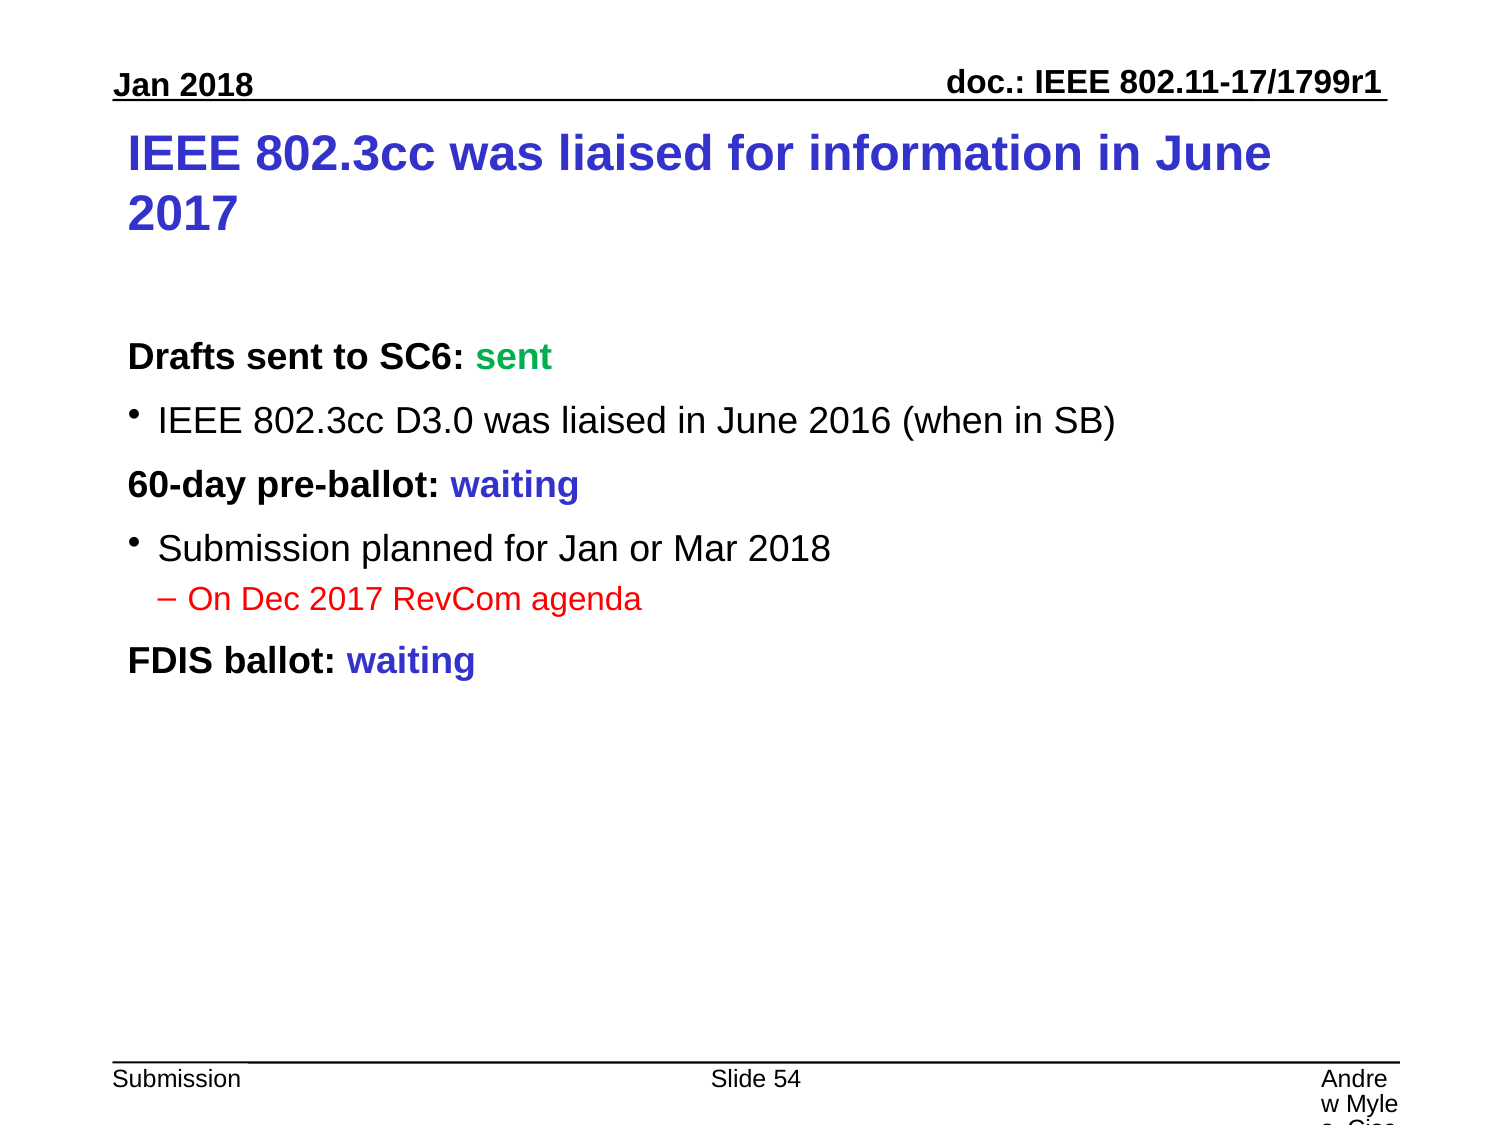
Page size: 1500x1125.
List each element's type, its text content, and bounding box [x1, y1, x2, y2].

list Drafts sent to SC6: sent IEEE 802.3cc D3.0 was liaised in June 2016 (when in SB) 60-day pre-ballot: waiting Submission planned for Jan or Mar 2018 On Dec 2017 RevCom agenda FDIS ballot: waiting [112, 324, 1388, 1000]
slide_number Slide 54 [709, 1061, 803, 1093]
title IEEE 802.3cc was liaised for information in June 2017 [112, 112, 1388, 288]
footer Andrew Myles, Cisco [1320, 1061, 1402, 1093]
